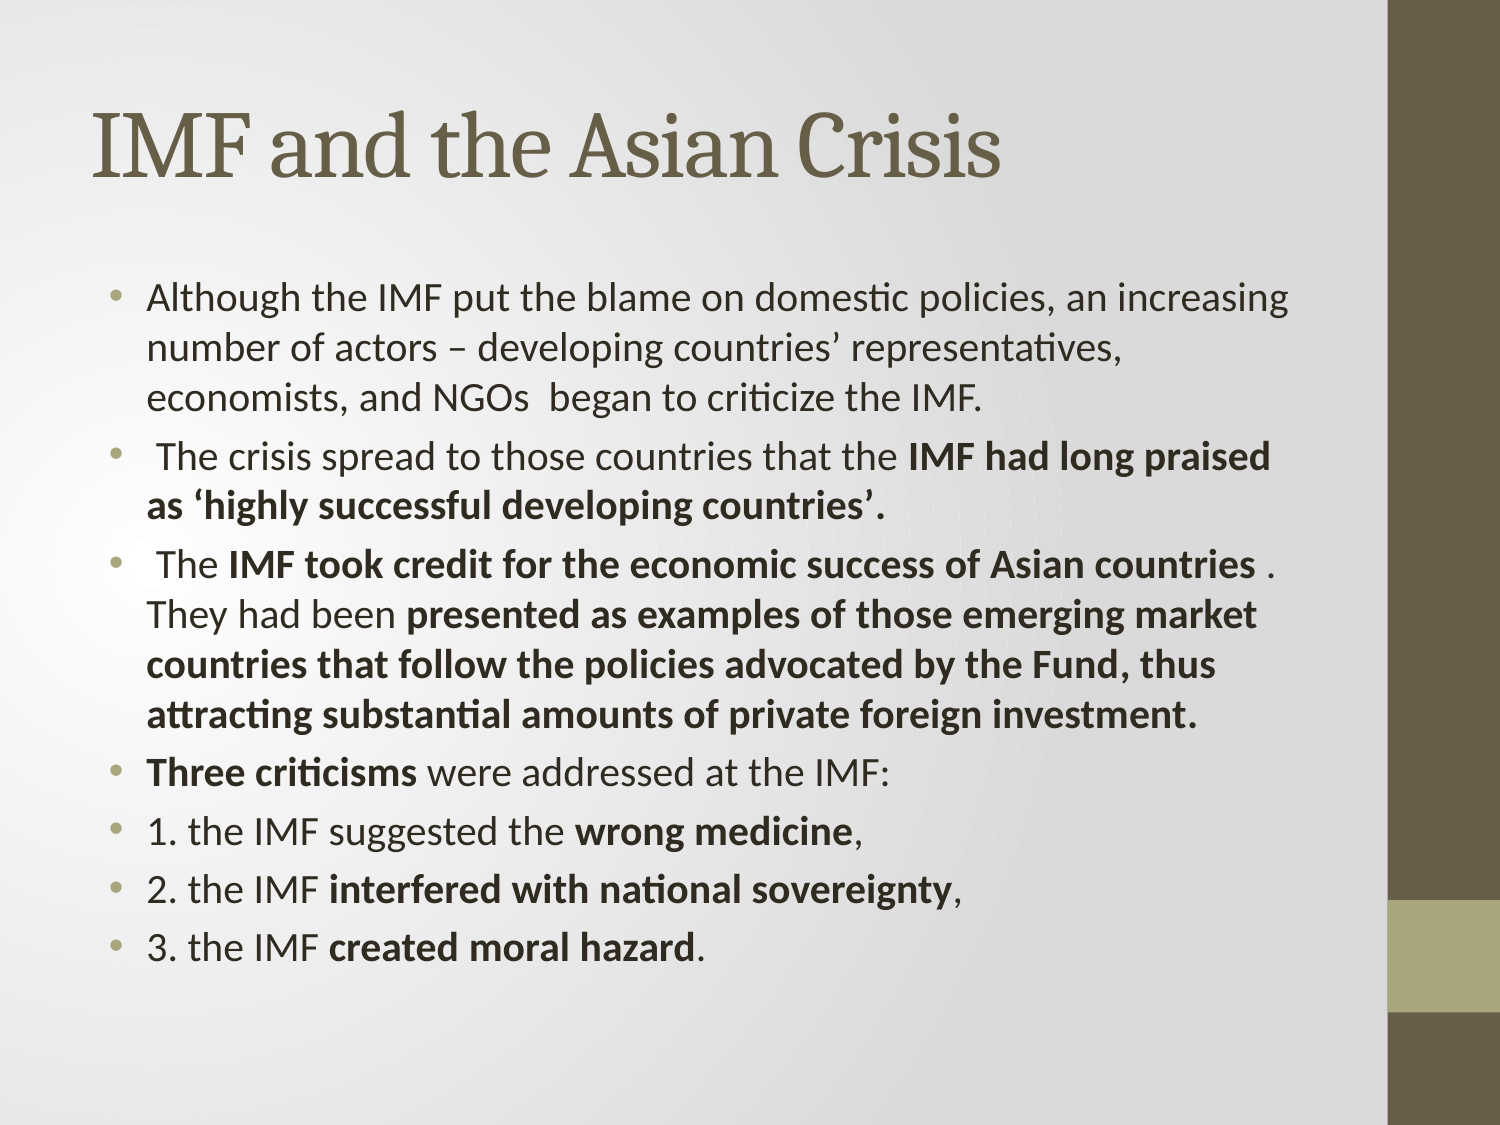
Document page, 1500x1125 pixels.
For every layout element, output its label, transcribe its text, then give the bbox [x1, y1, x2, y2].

title IMF and the Asian Crisis [75, 45, 1325, 233]
list Although the IMF put the blame on domestic policies, an increasing number of actors – developing countries’ representatives, economists, and NGOs began to criticize the IMF. The crisis spread to those countries that the IMF had long praised as ‘highly successful developing countries’. The IMF took credit for the economic success of Asian countries . They had been presented as examples of those emerging market countries that follow the policies advocated by the Fund, thus attracting substantial amounts of private foreign investment. Three criticisms were addressed at the IMF: 1. the IMF suggested the wrong medicine, 2. the IMF interfered with national sovereignty, 3. the IMF created moral hazard. [74, 262, 1326, 1051]
